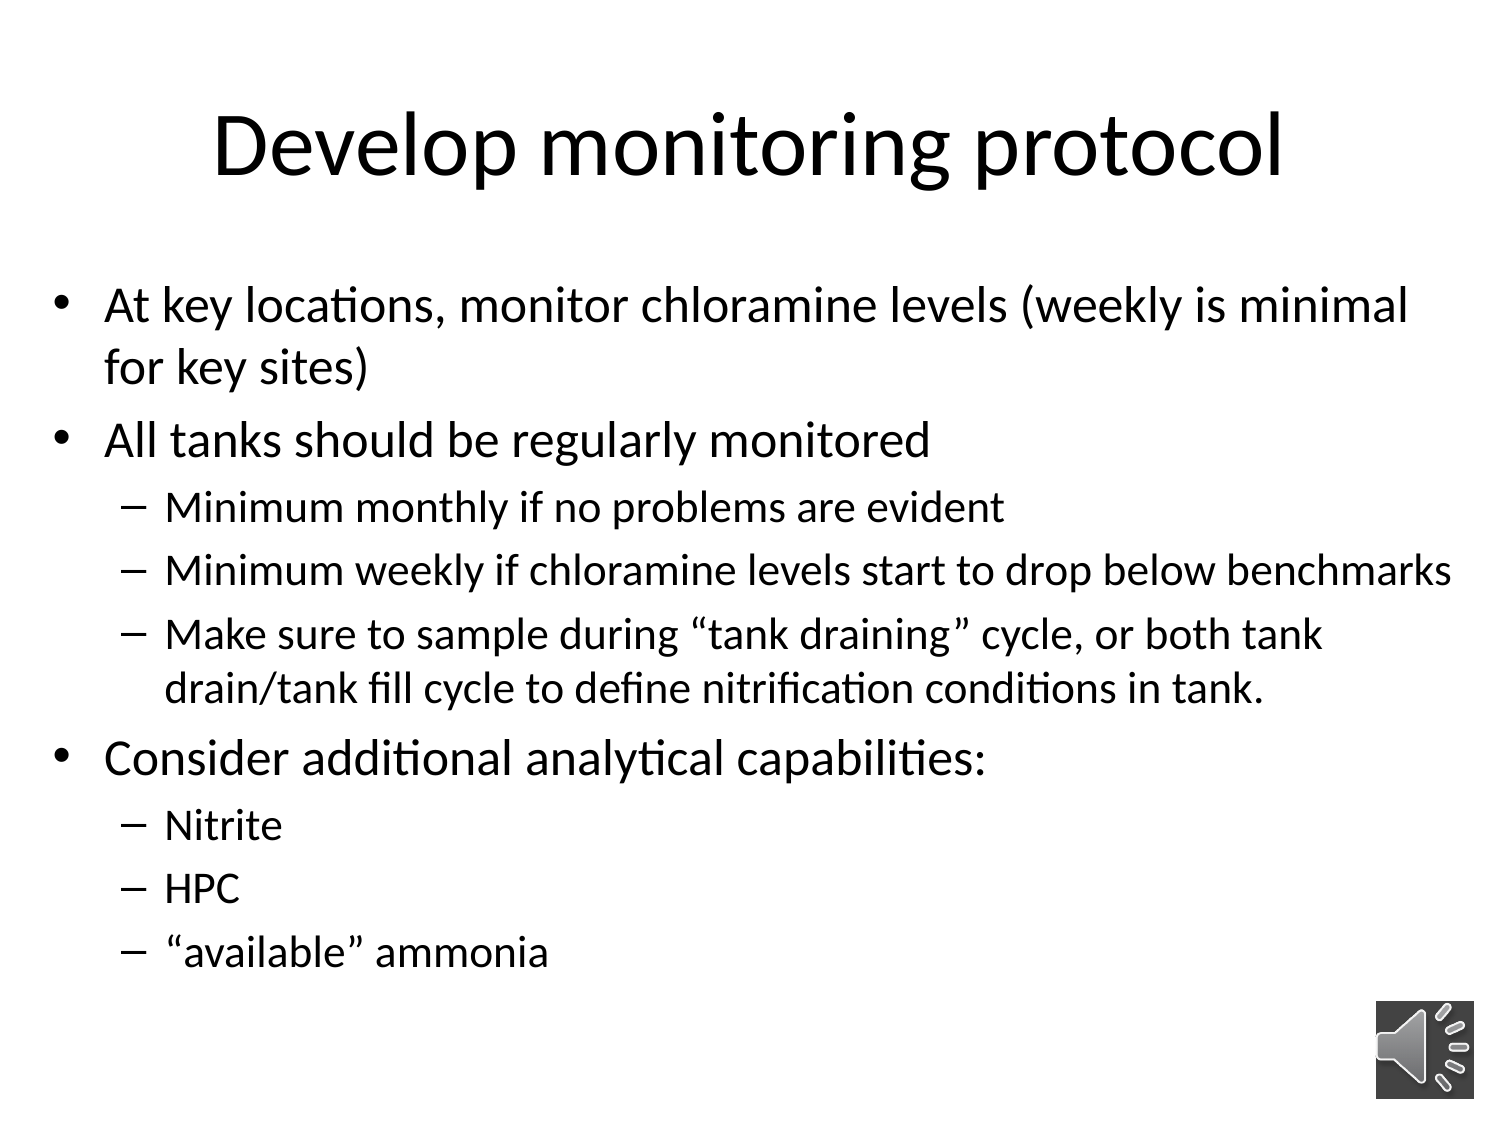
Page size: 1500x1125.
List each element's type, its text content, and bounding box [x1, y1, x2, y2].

picture [1374, 999, 1476, 1101]
title Develop monitoring protocol [75, 45, 1425, 233]
list At key locations, monitor chloramine levels (weekly is minimal for key sites) All tanks should be regularly monitored Minimum monthly if no problems are evident Minimum weekly if chloramine levels start to drop below benchmarks Make sure to sample during “tank draining” cycle, or both tank drain/tank fill cycle to define nitrification conditions in tank. Consider additional analytical capabilities: Nitrite HPC “available” ammonia [37, 262, 1475, 1005]
